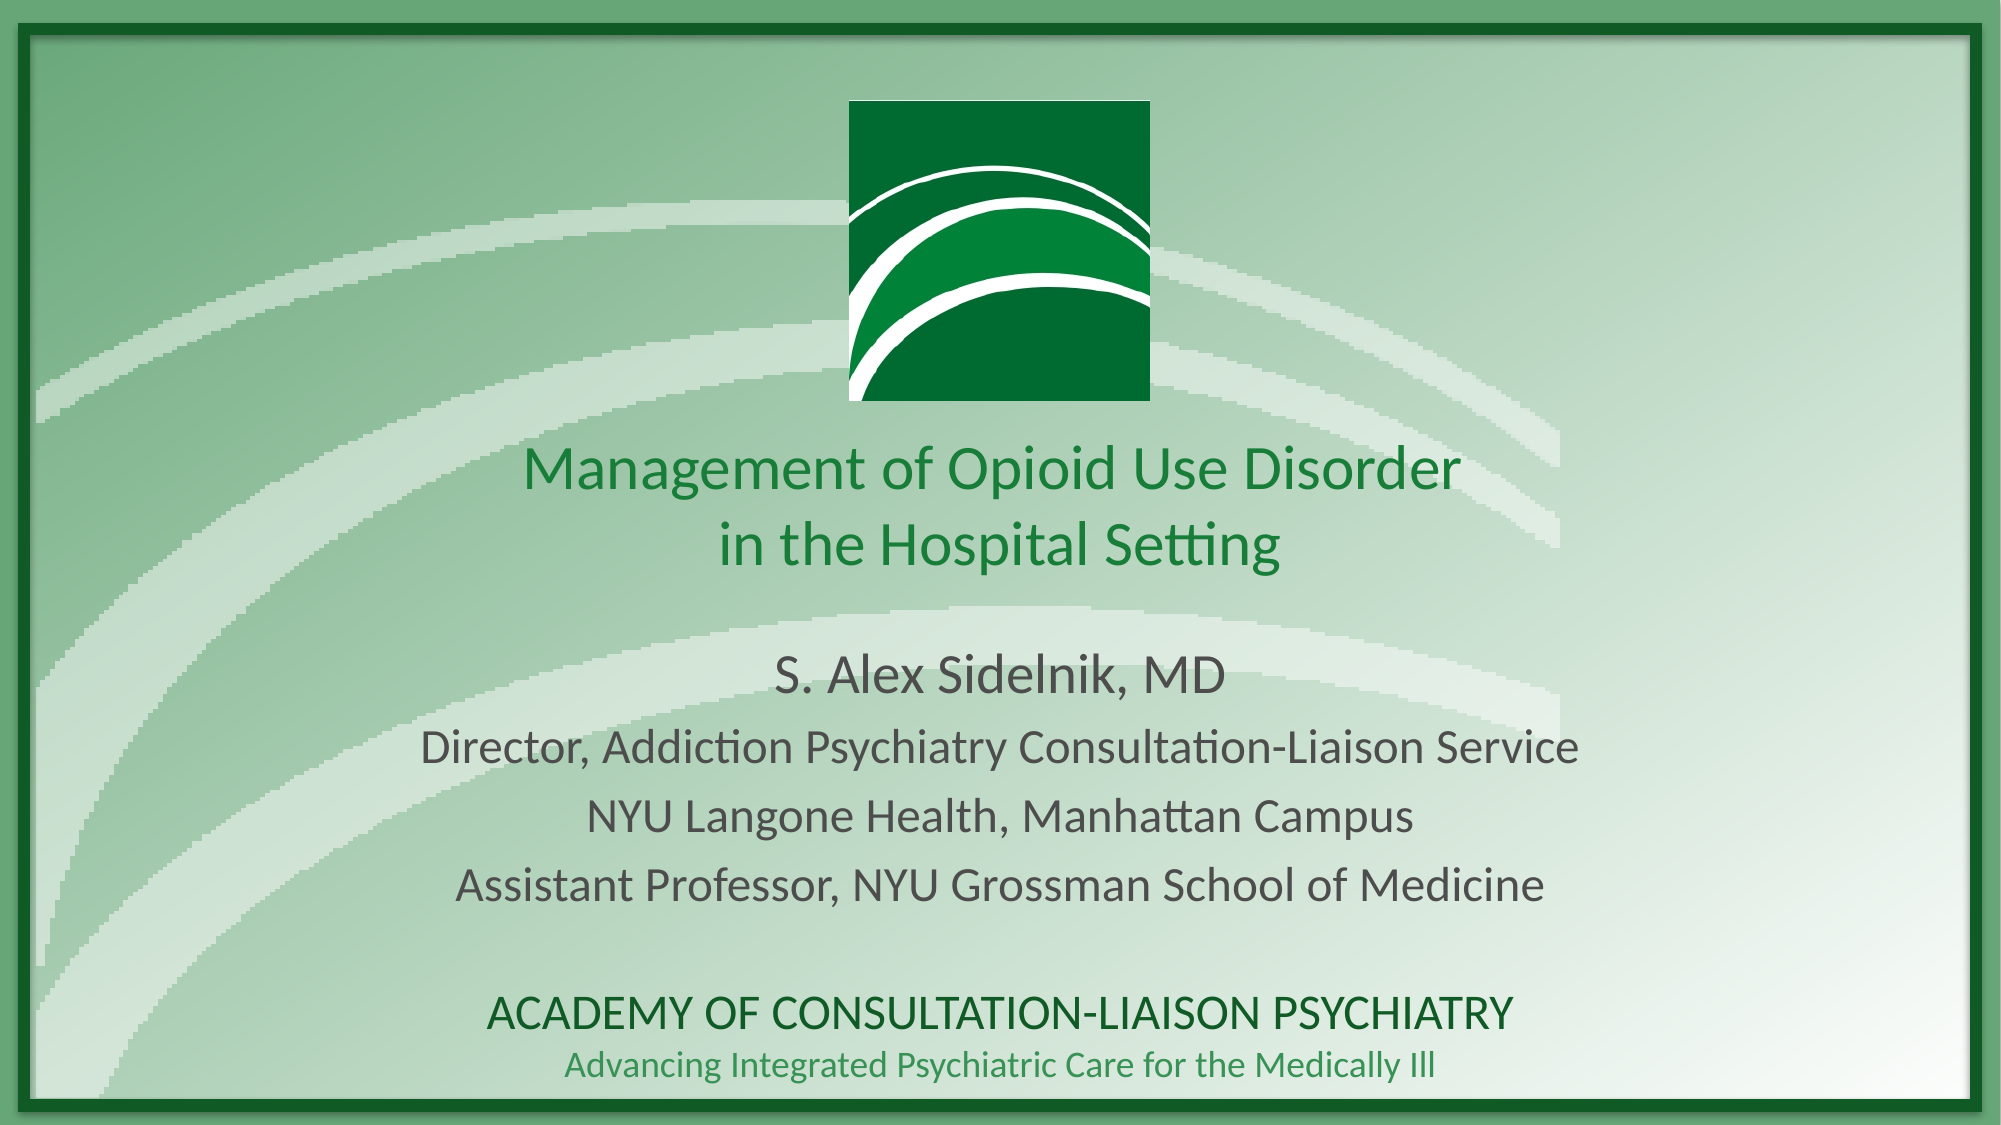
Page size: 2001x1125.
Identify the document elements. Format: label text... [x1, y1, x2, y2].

title Management of Opioid Use Disorder in the Hospital Setting [274, 418, 1726, 587]
subtitle S. Alex Sidelnik, MD Director, Addiction Psychiatry Consultation-Liaison Service NYU Langone Health, Manhattan Campus Assistant Professor, NYU Grossman School of Medicine [283, 629, 1718, 922]
picture [849, 100, 1150, 401]
